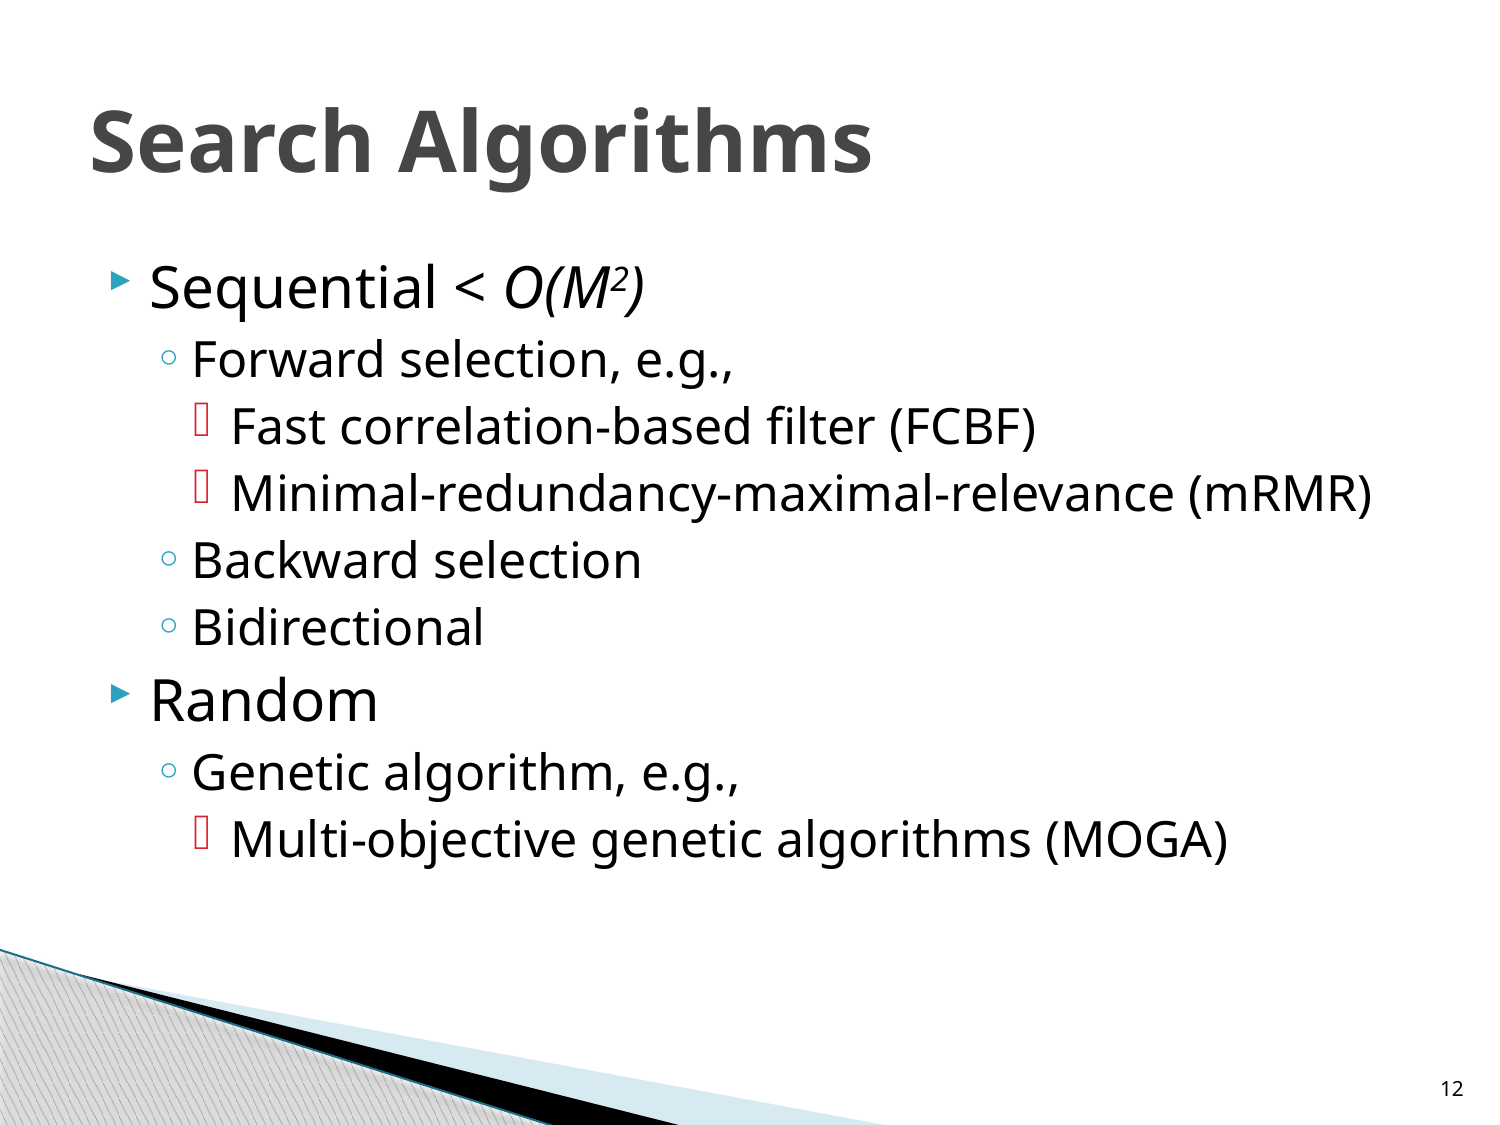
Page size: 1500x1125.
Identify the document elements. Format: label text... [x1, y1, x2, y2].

title Search Algorithms [75, 45, 1425, 233]
slide_number 12 [1418, 1051, 1479, 1112]
list Sequential < O(M2) Forward selection, e.g., Fast correlation-based filter (FCBF) Minimal-redundancy-maximal-relevance (mRMR) Backward selection Bidirectional Random Genetic algorithm, e.g., Multi-objective genetic algorithms (MOGA) [75, 243, 1425, 986]
